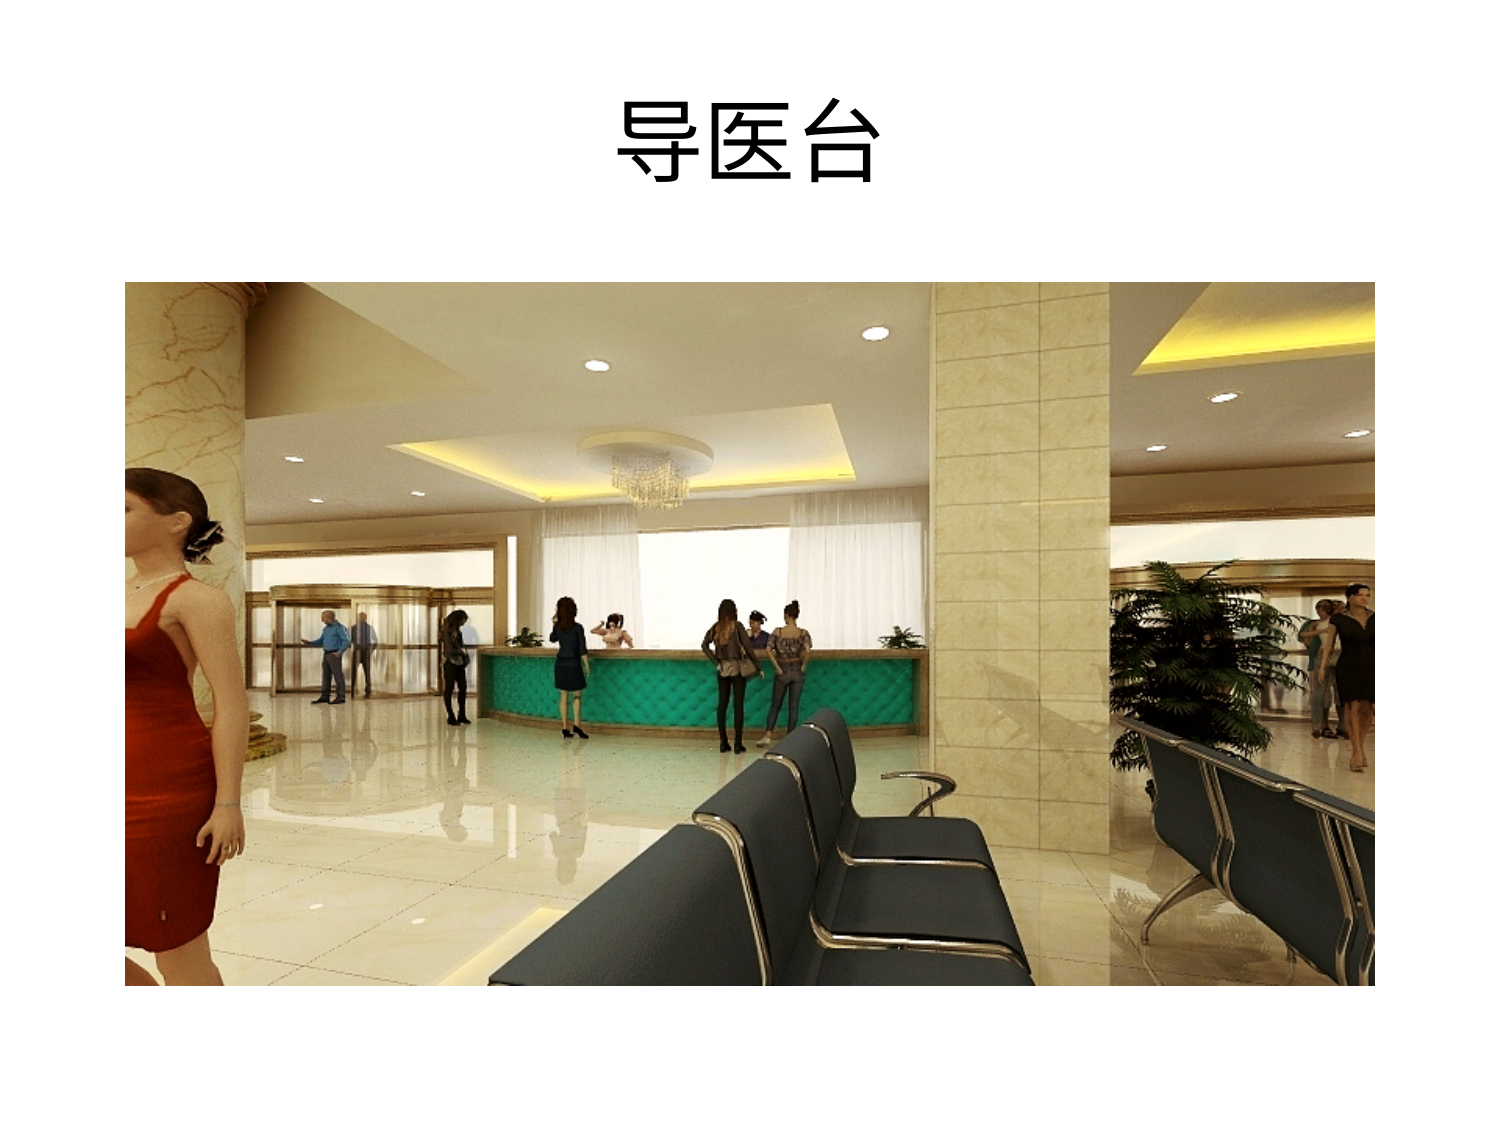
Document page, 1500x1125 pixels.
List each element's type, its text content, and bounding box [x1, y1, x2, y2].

title 导医台 [74, 44, 1426, 233]
picture [124, 282, 1376, 986]
